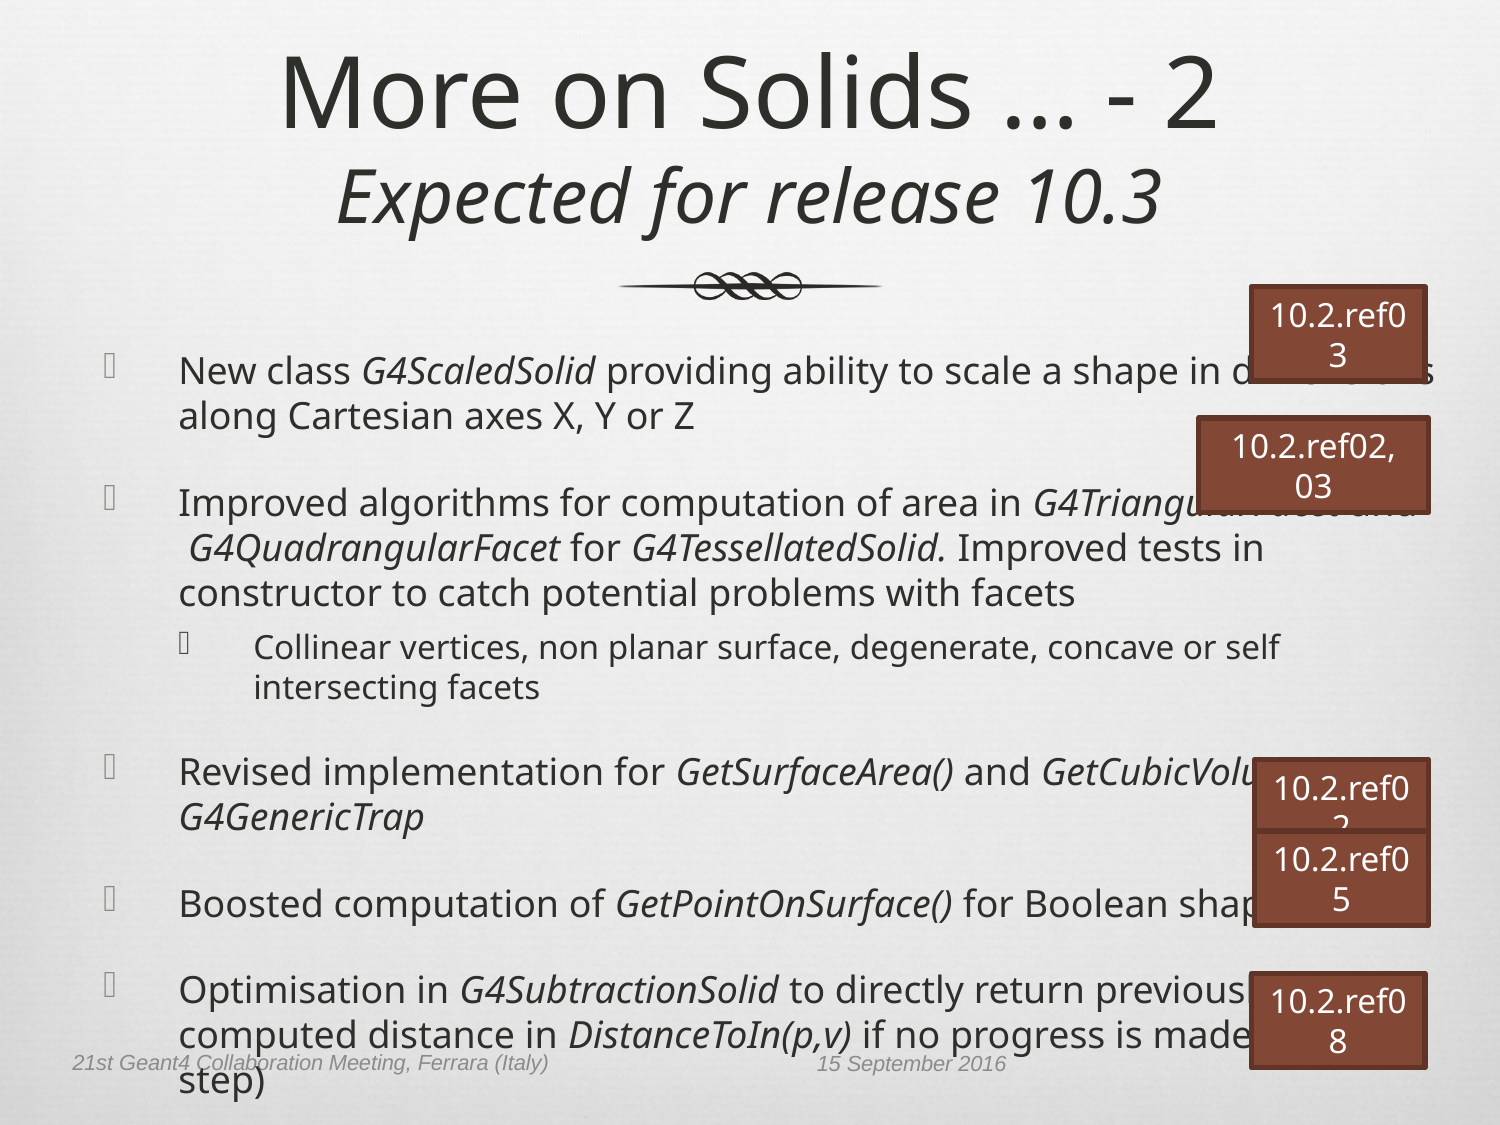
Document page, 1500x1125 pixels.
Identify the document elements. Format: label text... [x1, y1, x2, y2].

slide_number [749, 1032, 1022, 1093]
footer 21st Geant4 Collaboration Meeting, Ferrara (Italy) [57, 1031, 763, 1092]
slide_number 7 [1365, 1029, 1454, 1090]
picture [615, 272, 885, 300]
text_box New class G4ScaledSolid providing ability to scale a shape in dimensions along Cartesian axes X, Y or Z Improved algorithms for computation of area in G4TriangularFacet and G4QuadrangularFacet for G4TessellatedSolid. Improved tests in constructor to catch potential problems with facets Collinear vertices, non planar surface, degenerate, concave or self intersecting facets Revised implementation for GetSurfaceArea() and GetCubicVolume() in G4GenericTrap Boosted computation of GetPointOnSurface() for Boolean shapes Optimisation in G4SubtractionSolid to directly return previously computed distance in DistanceToIn(p,v) if no progress is made (zero step) [88, 339, 1456, 1012]
text_box 10.2.ref03 [1249, 284, 1428, 384]
text_box 10.2.ref08 [1249, 971, 1428, 1070]
text_box 10.2.ref02 [1252, 757, 1431, 828]
title More on Solids … - 2 Expected for release 10.3 [112, 30, 1388, 236]
text_box 10.2.ref02, 03 [1196, 415, 1431, 515]
text_box 10.2.ref05 [1252, 828, 1431, 928]
